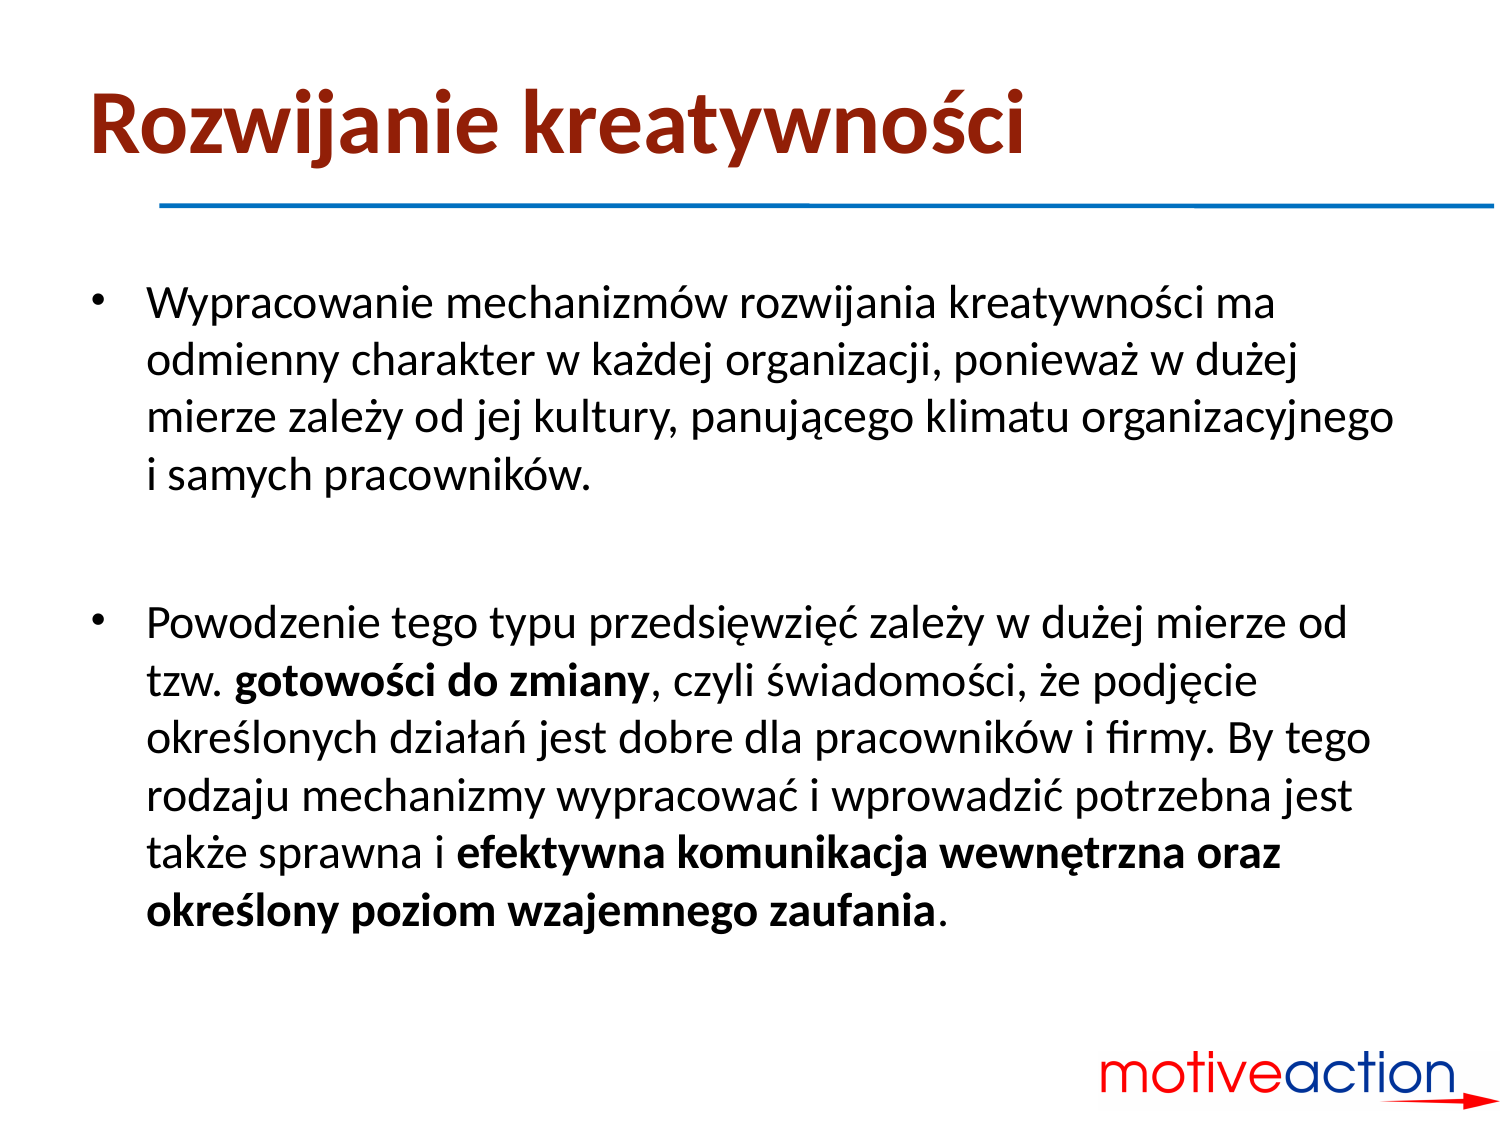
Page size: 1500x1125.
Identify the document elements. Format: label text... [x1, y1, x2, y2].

list Wypracowanie mechanizmów rozwijania kreatywności ma odmienny charakter w każdej organizacji, ponieważ w dużej mierze zależy od jej kultury, panującego klimatu organizacyjnego i samych pracowników. Powodzenie tego typu przedsięwzięć zależy w dużej mierze od tzw. gotowości do zmiany, czyli świadomości, że podjęcie określonych działań jest dobre dla pracowników i firmy. By tego rodzaju mechanizmy wypracować i wprowadzić potrzebna jest także sprawna i efektywna komunikacja wewnętrzna oraz określony poziom wzajemnego zaufania. [75, 262, 1425, 1005]
picture [1098, 1051, 1500, 1111]
title Rozwijanie kreatywności [75, 45, 1425, 189]
